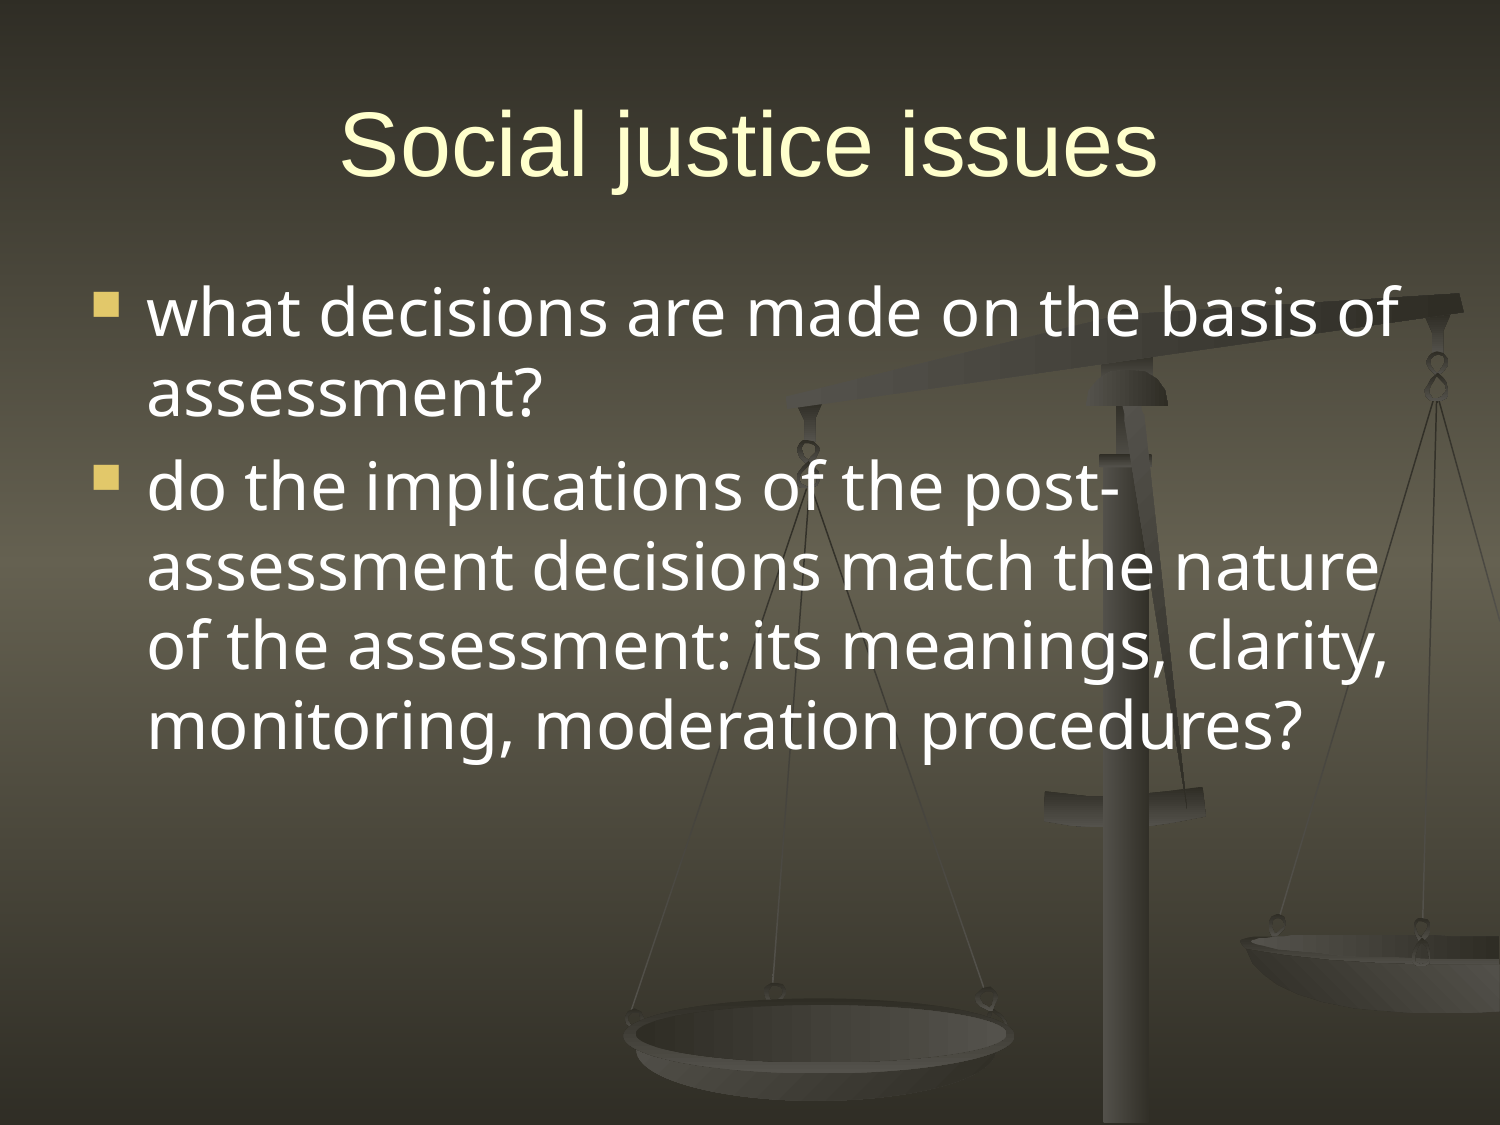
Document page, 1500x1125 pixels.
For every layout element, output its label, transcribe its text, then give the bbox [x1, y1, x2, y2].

list what decisions are made on the basis of assessment? do the implications of the post-assessment decisions match the nature of the assessment: its meanings, clarity, monitoring, moderation procedures? [74, 262, 1426, 1006]
title Social justice issues [74, 45, 1426, 234]
